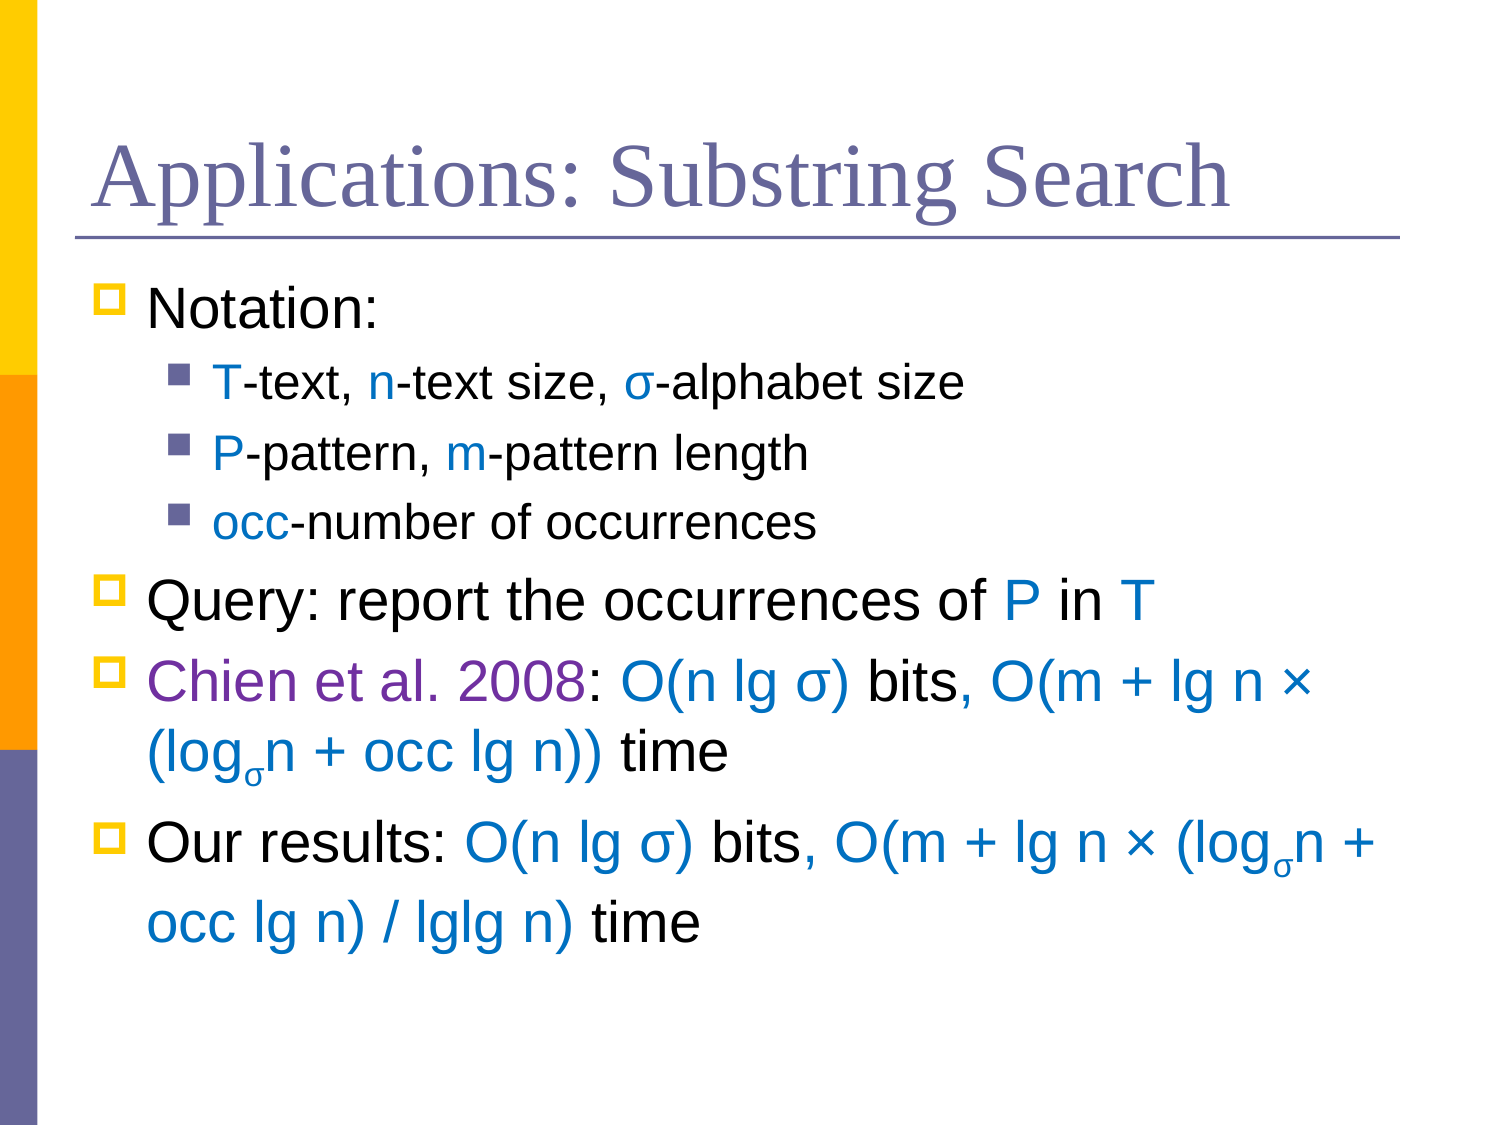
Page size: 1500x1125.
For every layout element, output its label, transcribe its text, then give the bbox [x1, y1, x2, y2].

title Applications: Substring Search [74, 45, 1426, 233]
list Notation: T-text, n-text size, σ-alphabet size P-pattern, m-pattern length occ-number of occurrences Query: report the occurrences of P in T Chien et al. 2008: O(n lg σ) bits, O(m + lg n × (logσn + occ lg n)) time Our results: O(n lg σ) bits, O(m + lg n × (logσn + occ lg n) / lglg n) time [74, 262, 1426, 1006]
